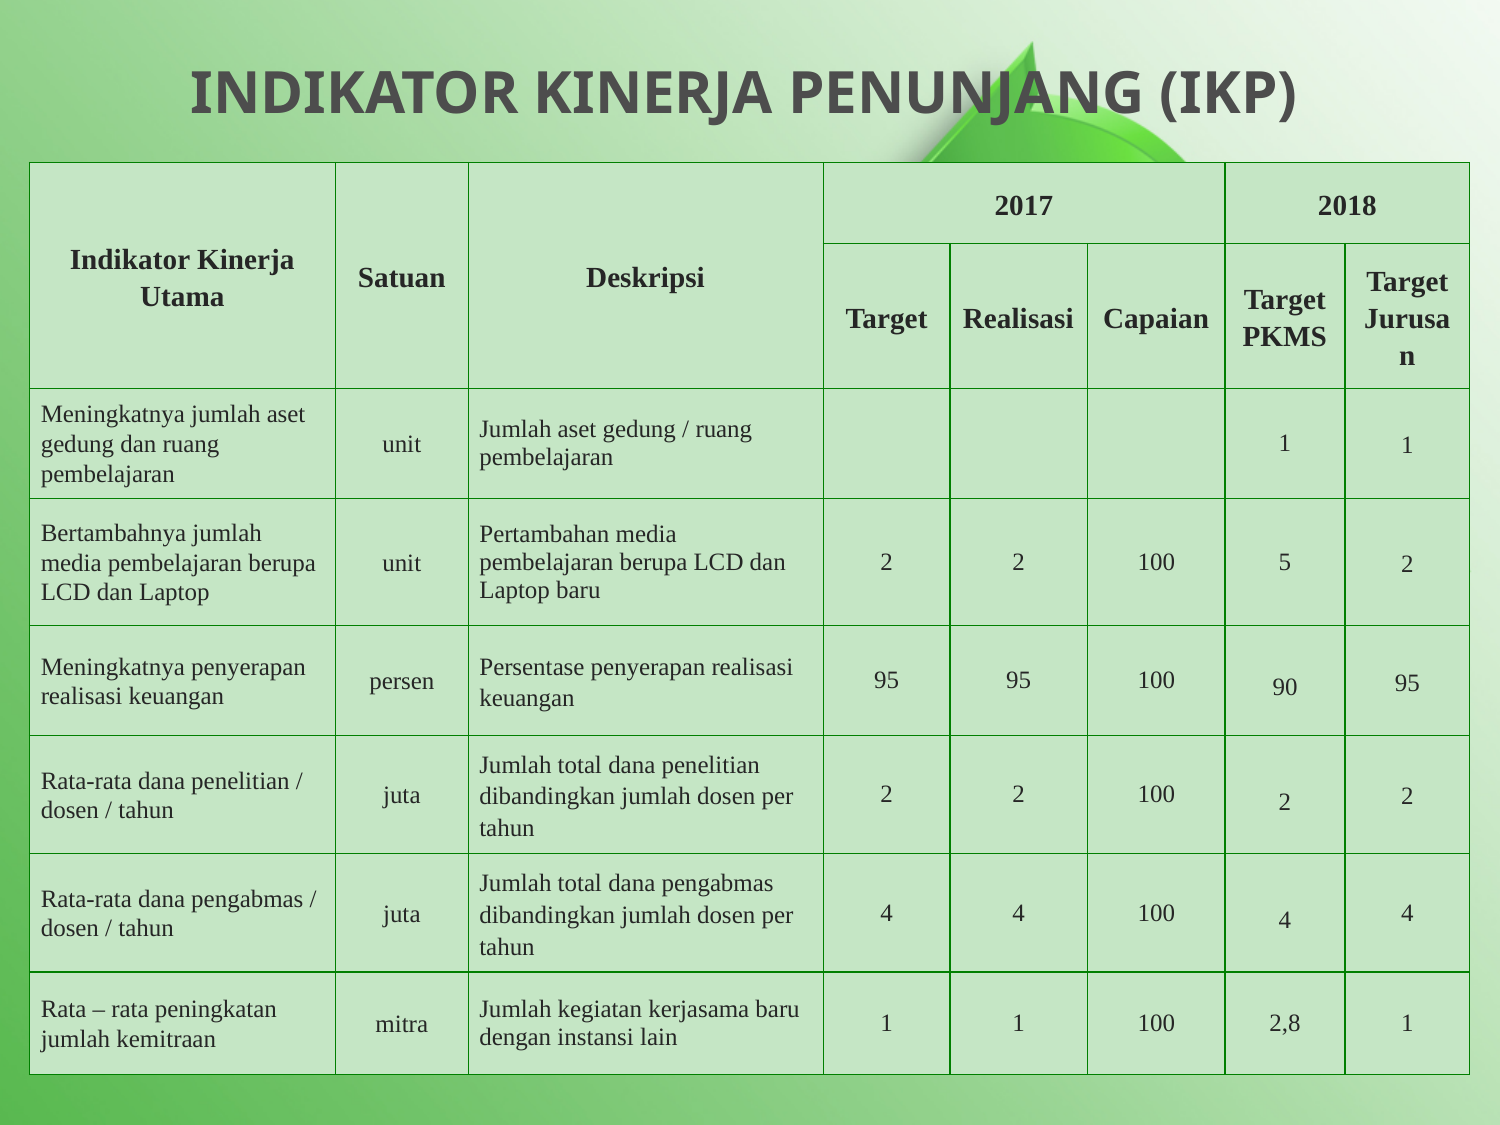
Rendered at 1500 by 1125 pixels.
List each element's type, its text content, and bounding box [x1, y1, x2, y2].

table_cell 1 [1226, 389, 1344, 498]
picture [0, 0, 1500, 1125]
table_cell Jumlah total dana penelitian dibandingkan jumlah dosen per tahun [469, 736, 823, 853]
table_cell 95 [1346, 626, 1469, 735]
table_cell 1 [824, 973, 949, 1074]
table_cell unit [336, 499, 468, 625]
table_cell 2 [1346, 736, 1469, 853]
table_cell 2,8 [1226, 973, 1344, 1074]
table_cell 100 [1088, 973, 1224, 1074]
table_cell 4 [824, 854, 949, 971]
table_cell Target [824, 244, 949, 388]
table_cell Jumlah total dana pengabmas dibandingkan jumlah dosen per tahun [469, 854, 823, 971]
table_cell 2 [824, 736, 949, 853]
table_cell unit [336, 389, 468, 498]
table_cell 4 [1226, 854, 1344, 971]
table_cell 100 [1088, 626, 1224, 735]
text_box INDIKATOR KINERJA PENUNJANG (IKP) [39, 23, 1449, 157]
table_cell 1 [1346, 973, 1469, 1074]
table_cell [951, 389, 1087, 498]
table_cell Rata – rata peningkatan jumlah kemitraan [30, 973, 335, 1074]
table_header Indikator Kinerja Utama [30, 163, 335, 388]
table_cell 2 [1226, 736, 1344, 853]
table_cell 100 [1088, 736, 1224, 853]
table_header Satuan [336, 163, 468, 388]
table_cell Jumlah kegiatan kerjasama baru dengan instansi lain [469, 973, 823, 1074]
table_cell Capaian [1088, 244, 1224, 388]
table_cell 100 [1088, 854, 1224, 971]
table_cell 1 [1346, 389, 1469, 498]
table_cell [1088, 389, 1224, 498]
table_cell juta [336, 854, 468, 971]
table_cell Pertambahan media pembelajaran berupa LCD dan Laptop baru [469, 499, 823, 625]
table_cell Bertambahnya jumlah media pembelajaran berupa LCD dan Laptop [30, 499, 335, 625]
table_cell [824, 389, 949, 498]
table_cell Rata-rata dana pengabmas / dosen / tahun [30, 854, 335, 971]
table_cell mitra [336, 973, 468, 1074]
table_header 2018 [1226, 163, 1469, 243]
table_cell 2 [951, 499, 1087, 625]
table_cell 5 [1226, 499, 1344, 625]
table_cell Meningkatnya penyerapan realisasi keuangan [30, 626, 335, 735]
table_cell Persentase penyerapan realisasi keuangan [469, 626, 823, 735]
table_cell Target PKMS [1226, 244, 1344, 388]
table_cell Meningkatnya jumlah aset gedung dan ruang pembelajaran [30, 389, 335, 498]
table_cell Target Jurusan [1346, 244, 1469, 388]
table_cell persen [336, 626, 468, 735]
table_cell 4 [1346, 854, 1469, 971]
table_cell 4 [951, 854, 1087, 971]
table_cell 2 [1346, 499, 1469, 625]
table_header 2017 [824, 163, 1224, 243]
table_cell 95 [951, 626, 1087, 735]
table_cell 90 [1226, 626, 1344, 735]
table_cell 100 [1088, 499, 1224, 625]
table_cell 2 [824, 499, 949, 625]
table_cell Rata-rata dana penelitian / dosen / tahun [30, 736, 335, 853]
table_cell Jumlah aset gedung / ruang pembelajaran [469, 389, 823, 498]
table_cell Realisasi [951, 244, 1087, 388]
table_cell 95 [824, 626, 949, 735]
table_cell juta [336, 736, 468, 853]
table_header Deskripsi [469, 163, 823, 388]
table_cell 2 [951, 736, 1087, 853]
table_cell 1 [951, 973, 1087, 1074]
